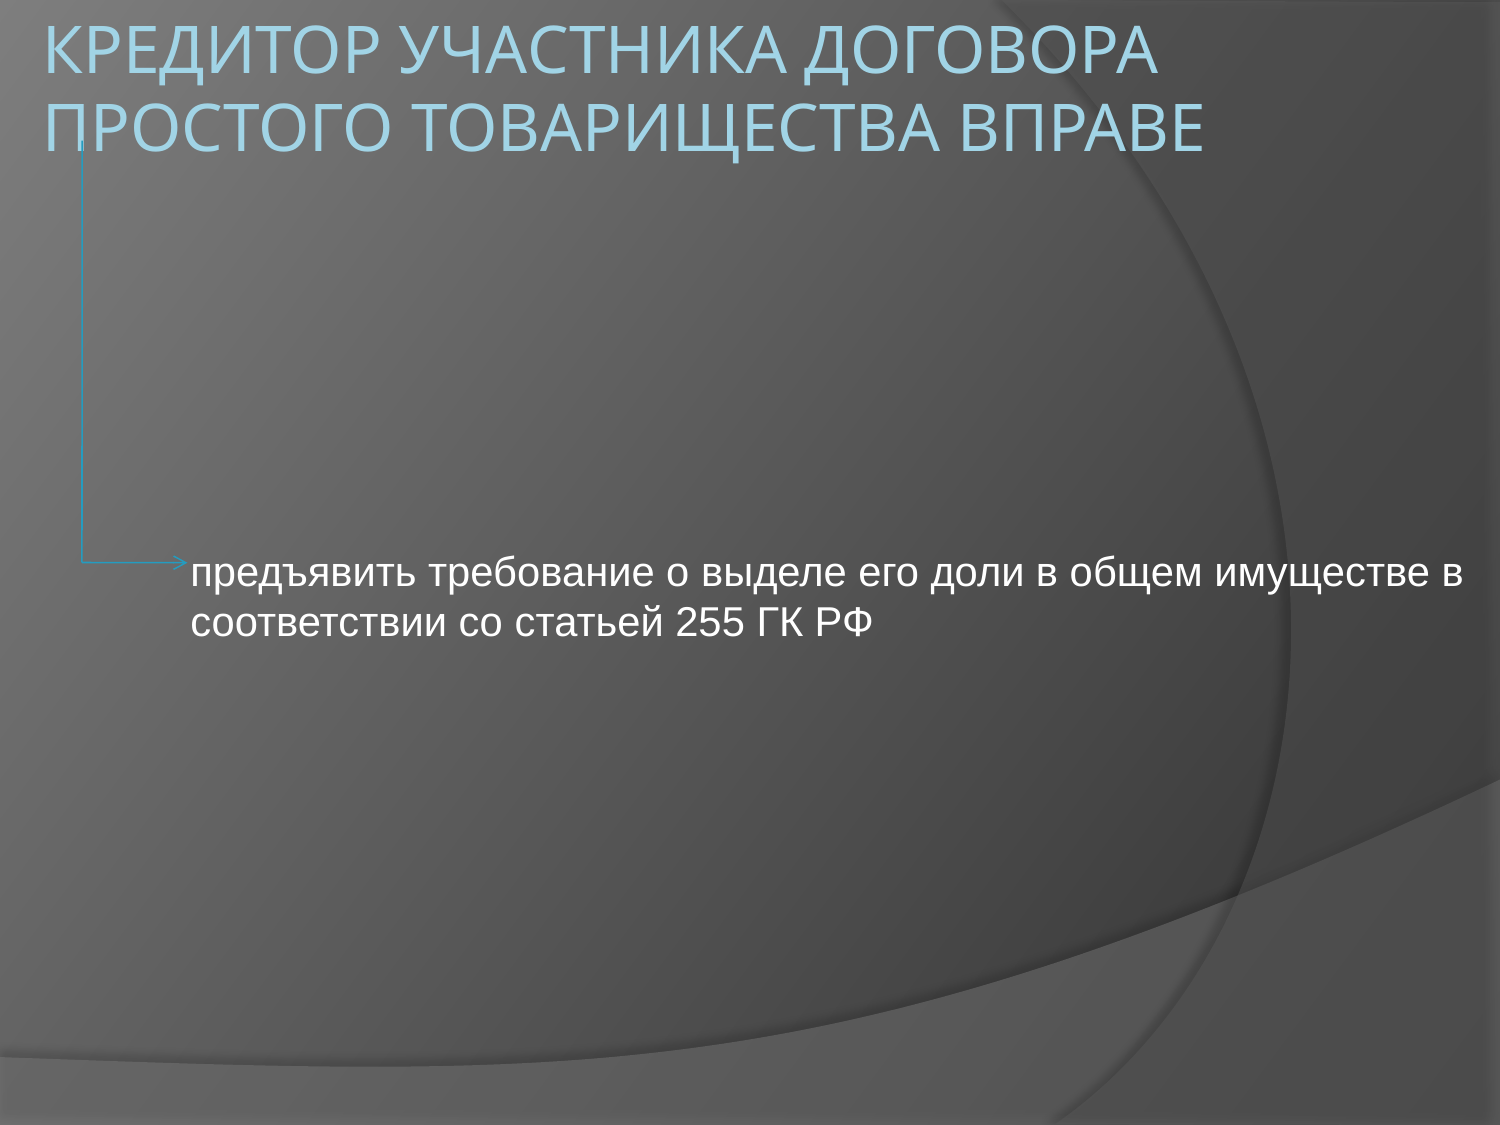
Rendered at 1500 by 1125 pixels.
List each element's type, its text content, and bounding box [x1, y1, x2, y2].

title Кредитор участника договора простого товарищества вправе [35, 0, 1407, 176]
subtitle предъявить требование о выделе его доли в общем имуществе в соответствии со статьей 255 ГК РФ [175, 492, 1500, 645]
